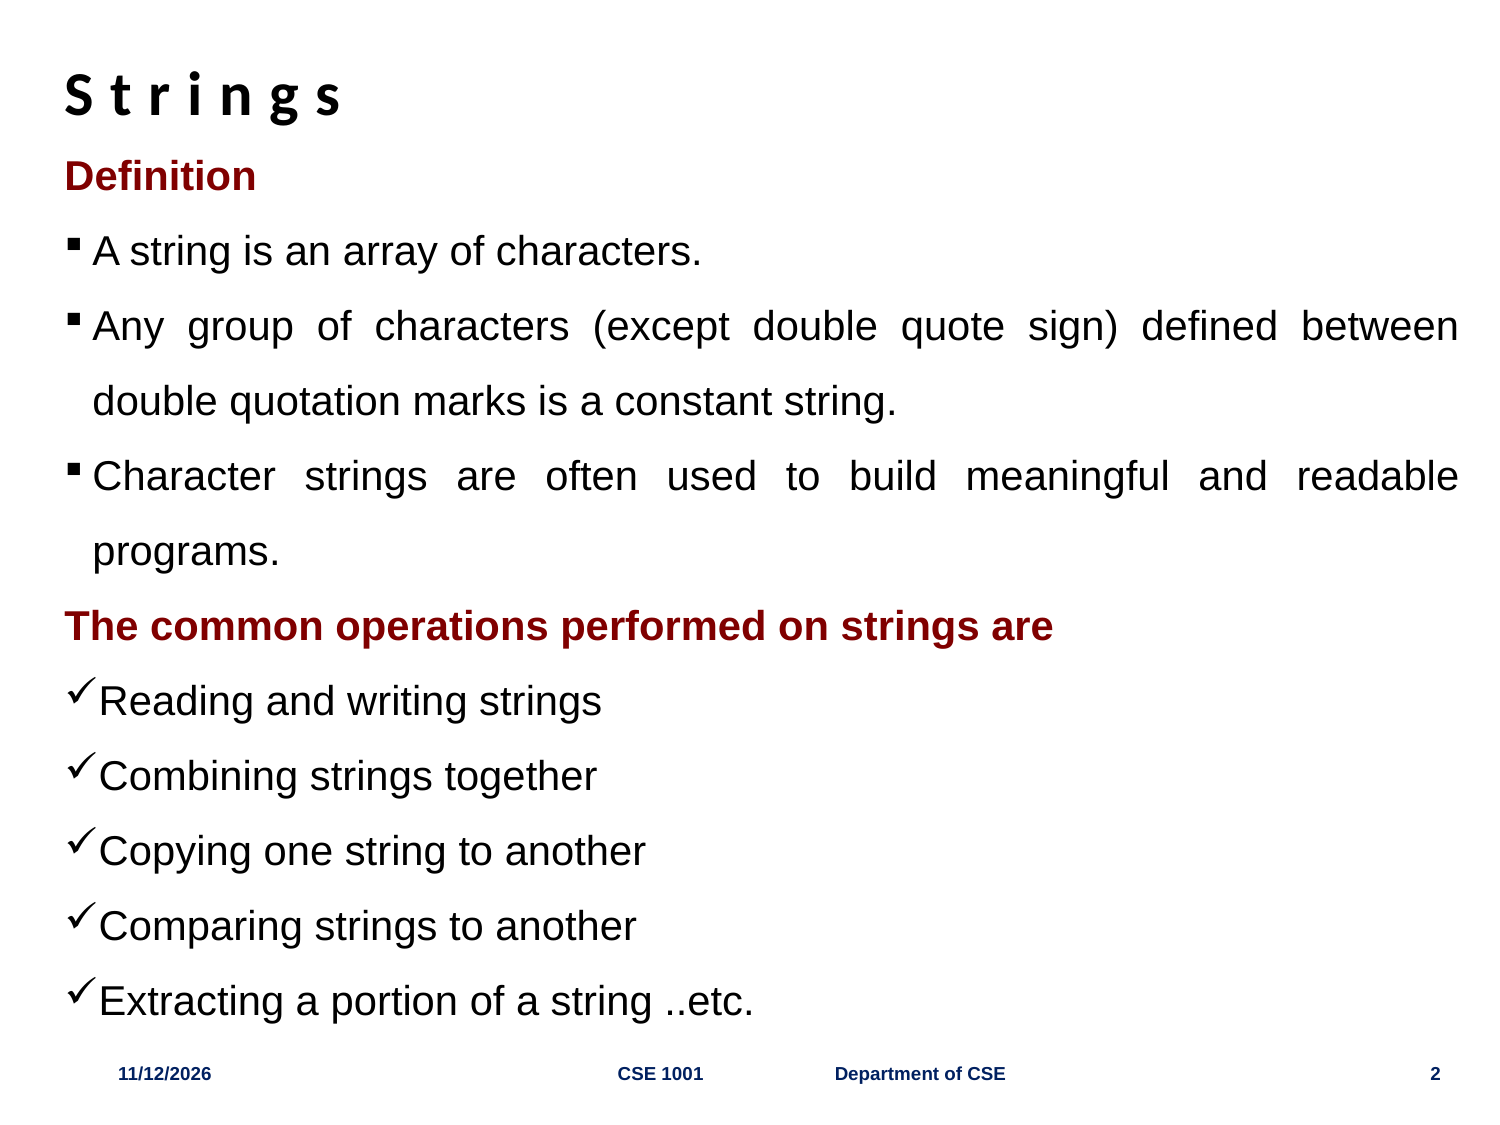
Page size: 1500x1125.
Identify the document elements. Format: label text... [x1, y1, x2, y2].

slide_number 2 [1396, 1042, 1456, 1103]
title Strings [49, 43, 1402, 146]
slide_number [103, 1042, 246, 1103]
footer CSE 1001 Department of CSE [272, 1042, 1352, 1103]
list Definition A string is an array of characters. Any group of characters (except double quote sign) defined between double quotation marks is a constant string. Character strings are often used to build meaningful and readable programs. The common operations performed on strings are Reading and writing strings Combining strings together Copying one string to another Comparing strings to another Extracting a portion of a string ..etc. [49, 146, 1475, 1025]
